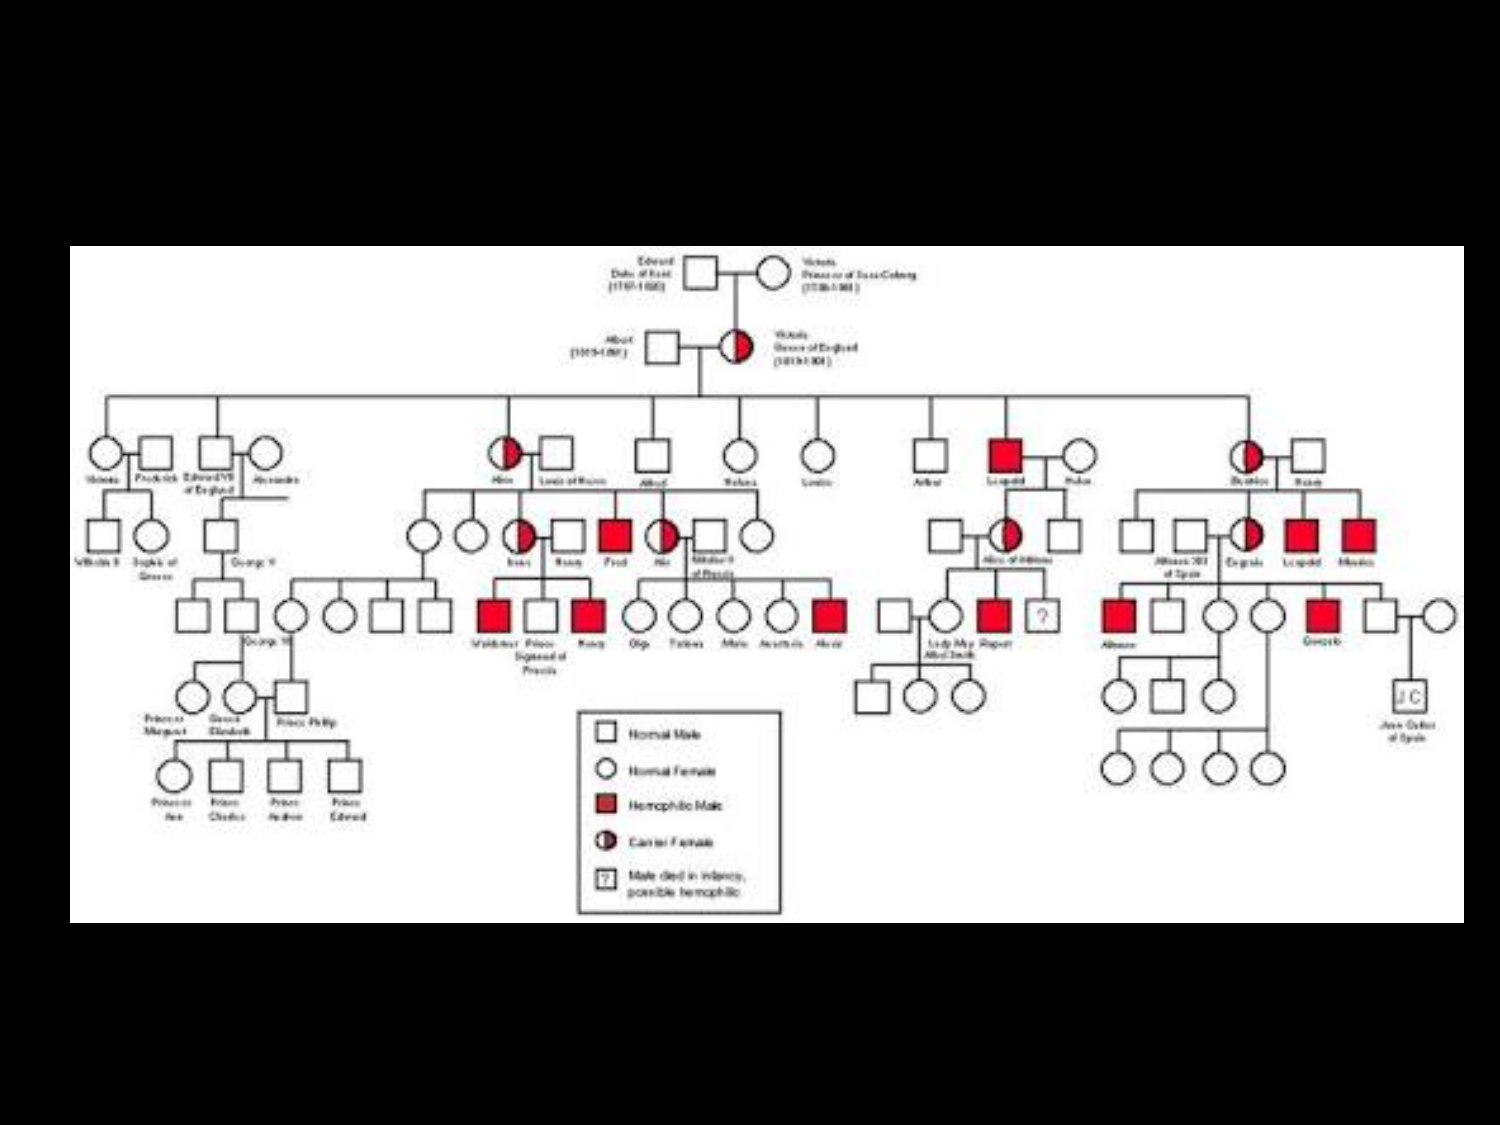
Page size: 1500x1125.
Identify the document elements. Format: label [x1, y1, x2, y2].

list [70, 245, 1464, 923]
